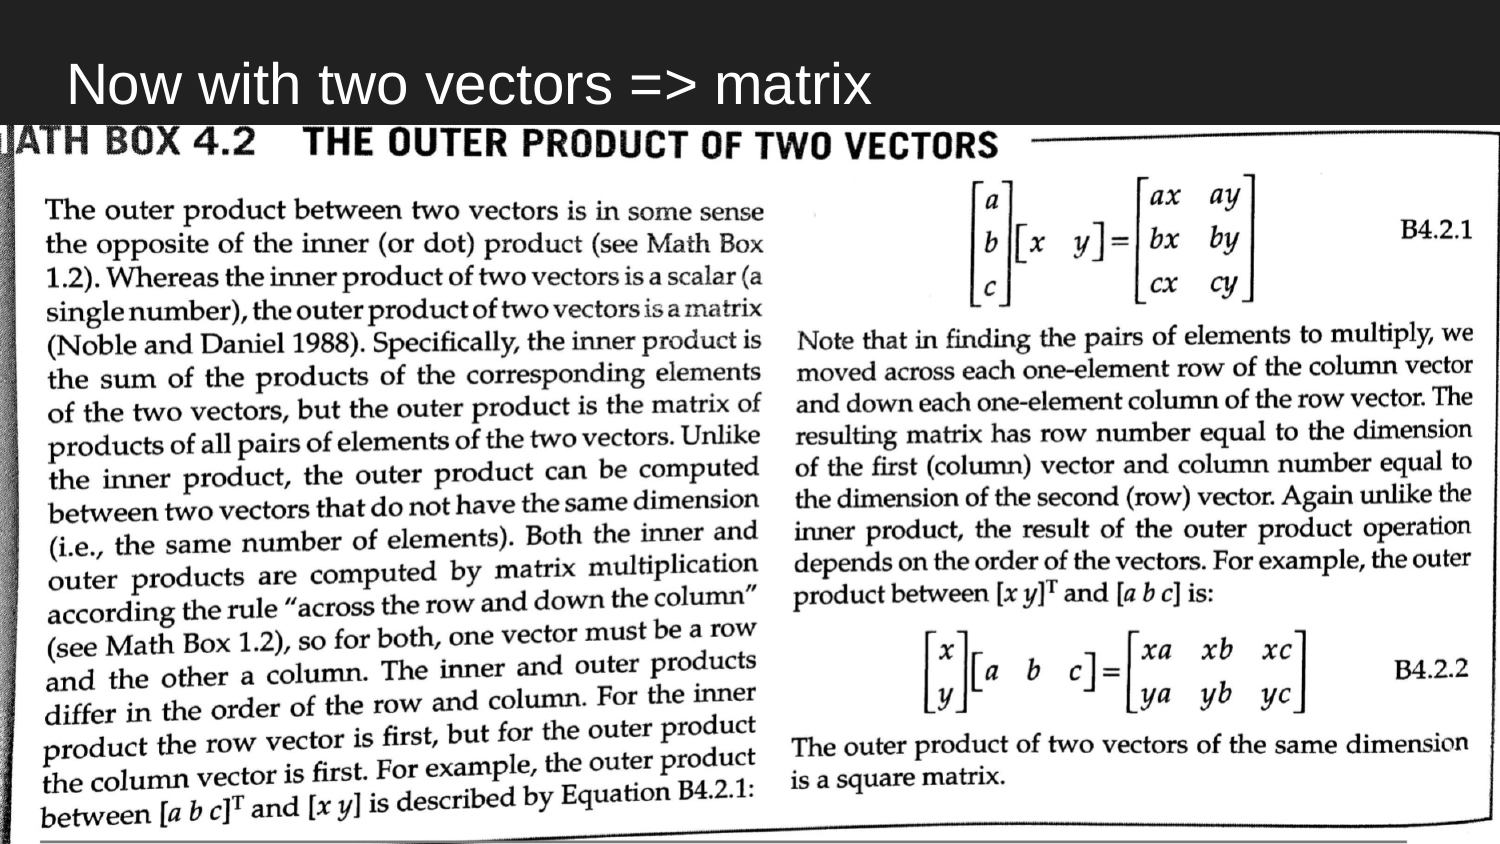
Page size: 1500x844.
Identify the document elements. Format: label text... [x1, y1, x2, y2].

picture [0, 125, 1500, 844]
title Now with two vectors => matrix [51, 31, 1449, 123]
